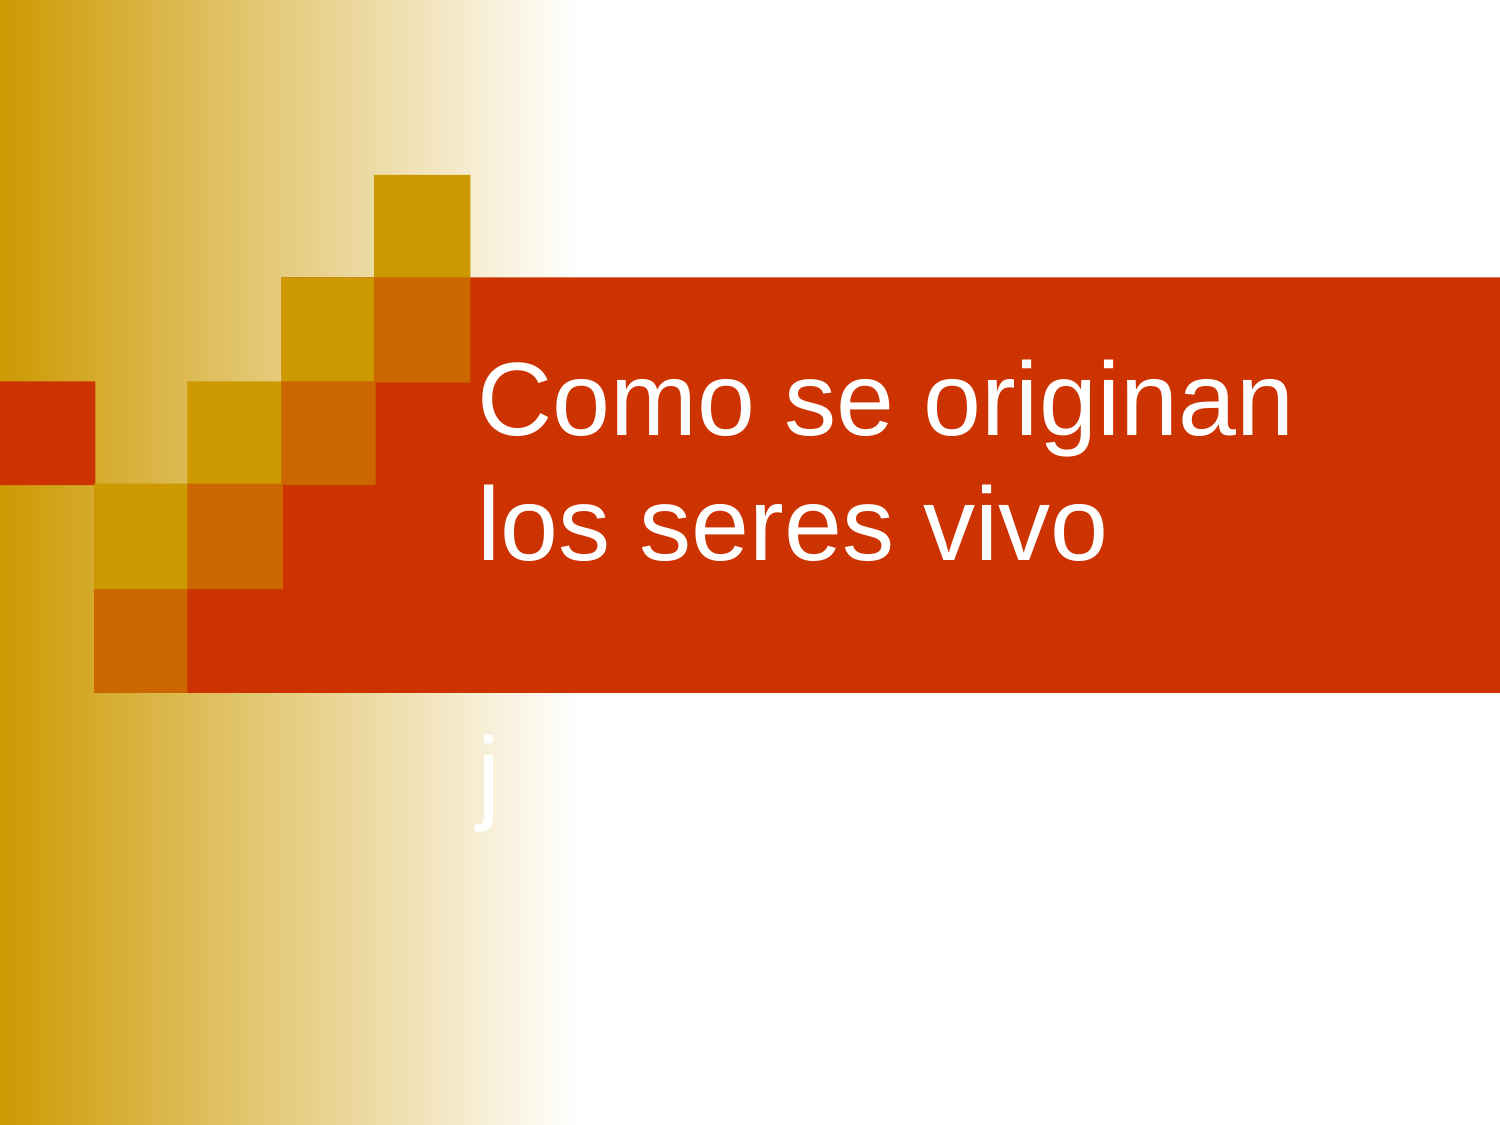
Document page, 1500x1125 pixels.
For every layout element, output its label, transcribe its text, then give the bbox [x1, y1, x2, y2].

title Como se originan los seres vivo j [462, 399, 1451, 763]
